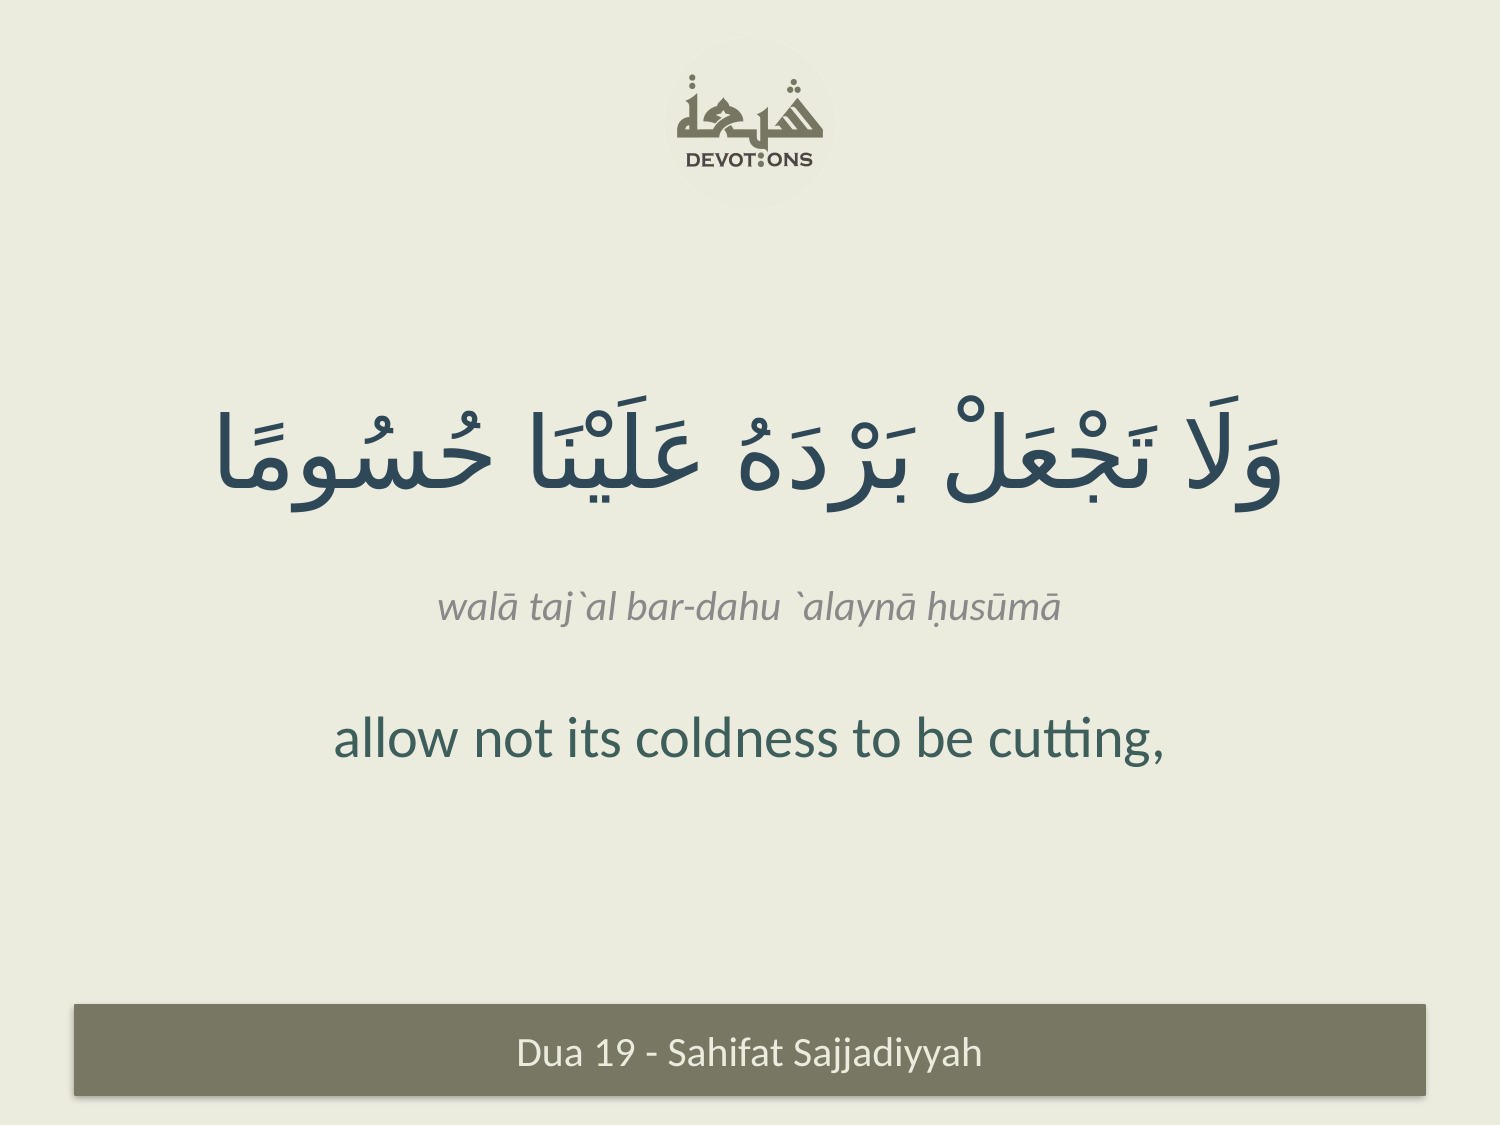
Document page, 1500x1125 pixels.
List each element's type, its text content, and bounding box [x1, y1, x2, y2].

picture [656, 29, 844, 218]
text_box Dua 19 - Sahifat Sajjadiyyah [501, 1017, 999, 1083]
text_box وَلَا تَجْعَلْ بَرْدَهُ عَلَيْنَا حُسُومًا walā taj`al bar-dahu `alaynā ḥusūmā allow not its coldness to be cutting, [74, 381, 1425, 776]
text_box [74, 1004, 1426, 1096]
